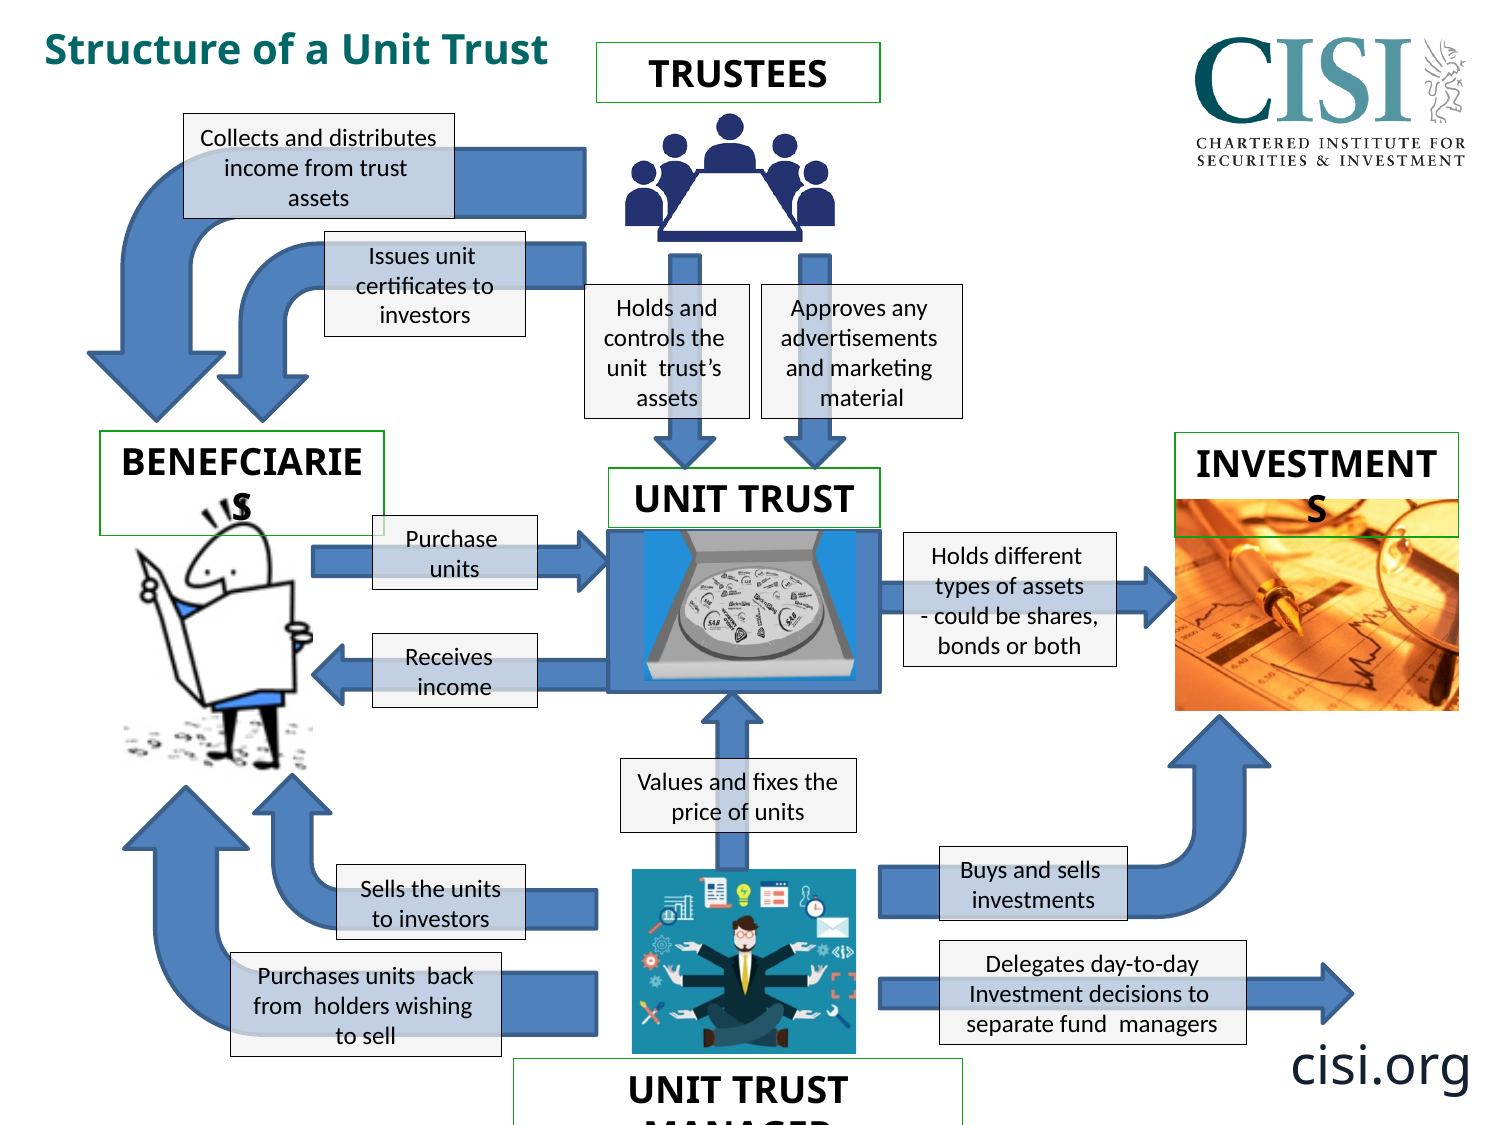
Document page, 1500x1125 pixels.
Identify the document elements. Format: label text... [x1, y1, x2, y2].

text_box [216, 241, 324, 423]
text_box [455, 146, 587, 219]
text_box [606, 529, 882, 694]
text_box [700, 690, 764, 758]
text_box [798, 253, 832, 284]
text_box Purchases units back from holders wishing to sell [230, 952, 502, 1057]
text_box [538, 657, 611, 692]
text_box [877, 864, 939, 920]
text_box TRUSTEES [596, 42, 880, 103]
text_box [877, 976, 939, 1011]
text_box [122, 799, 250, 1032]
text_box Purchase units [372, 515, 538, 590]
text_box Issues unit certificates to investors [324, 231, 526, 337]
text_box [538, 530, 611, 593]
text_box [877, 580, 903, 615]
text_box [86, 161, 240, 423]
text_box UNIT TRUST MANAGER [513, 1058, 963, 1125]
text_box BENEFCIARIES [100, 430, 384, 536]
text_box [653, 419, 717, 470]
picture [123, 491, 314, 792]
text_box Delegates day-to-day Investment decisions to separate fund managers [939, 940, 1247, 1045]
text_box Buys and sells investments [939, 846, 1128, 921]
text_box Holds and controls the unit trust’s assets [584, 284, 750, 419]
picture [1174, 499, 1459, 711]
text_box UNIT TRUST [608, 467, 880, 528]
text_box [1117, 566, 1169, 630]
text_box Collects and distributes income from trust assets [183, 113, 455, 219]
text_box [526, 888, 599, 931]
text_box INVESTMENTS [1175, 432, 1459, 499]
text_box Sells the units to investors [336, 864, 526, 940]
picture [643, 530, 857, 681]
picture [619, 113, 843, 244]
text_box [502, 970, 599, 1037]
text_box [526, 241, 587, 290]
title Structure of a Unit Trust [29, 7, 1152, 88]
text_box [1128, 719, 1272, 920]
text_box Values and fixes the price of units [620, 758, 857, 833]
text_box [783, 419, 847, 470]
text_box [1247, 962, 1355, 1026]
picture [631, 869, 857, 1054]
text_box [319, 643, 372, 707]
text_box Approves any advertisements and marketing material [761, 284, 963, 419]
text_box Holds different types of assets - could be shares, bonds or both [903, 532, 1117, 667]
text_box [319, 544, 372, 579]
text_box Receives income [372, 633, 538, 708]
text_box [252, 795, 336, 931]
text_box [668, 253, 702, 284]
text_box [715, 833, 750, 867]
picture [1195, 31, 1473, 166]
